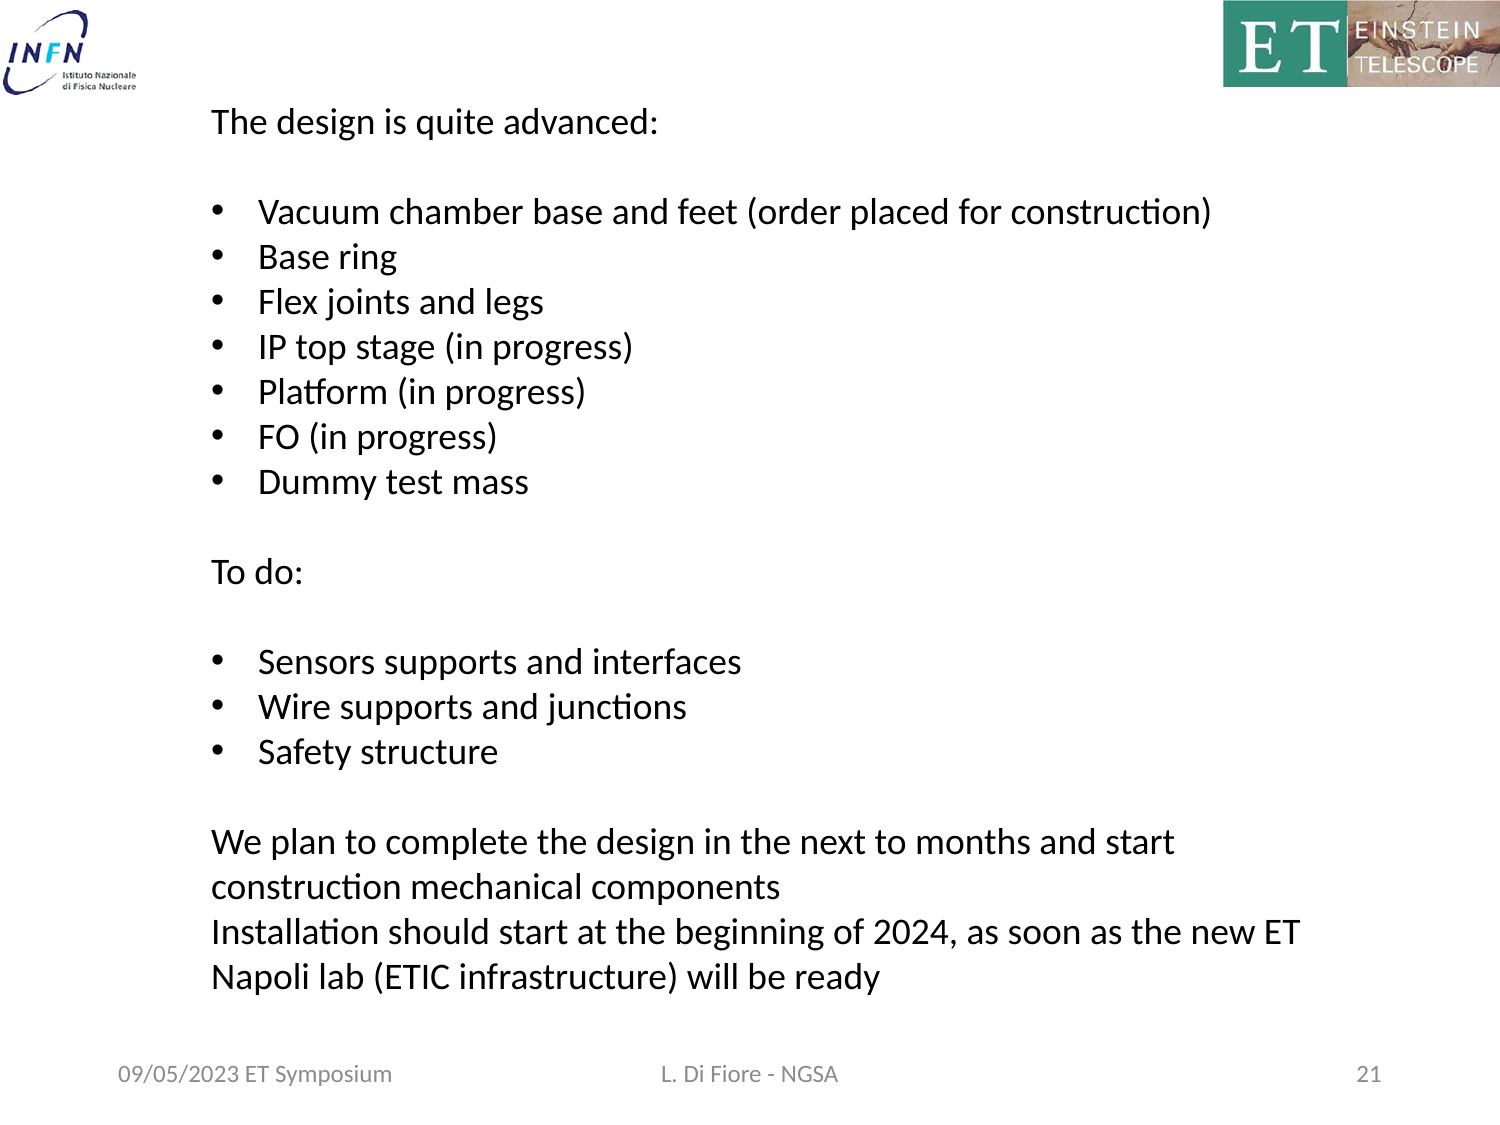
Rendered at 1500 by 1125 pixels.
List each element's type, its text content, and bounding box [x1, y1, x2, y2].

slide_number 21 [1059, 1042, 1397, 1103]
picture [0, 1, 139, 105]
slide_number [103, 1042, 441, 1103]
text_box The design is quite advanced: Vacuum chamber base and feet (order placed for construction) Base ring Flex joints and legs IP top stage (in progress) Platform (in progress) FO (in progress) Dummy test mass To do: Sensors supports and interfaces Wire supports and junctions Safety structure We plan to complete the design in the next to months and start construction mechanical components Installation should start at the beginning of 2024, as soon as the new ET Napoli lab (ETIC infrastructure) will be ready [196, 89, 1340, 1005]
footer L. Di Fiore - NGSA [496, 1042, 1004, 1103]
picture [1223, 0, 1500, 87]
